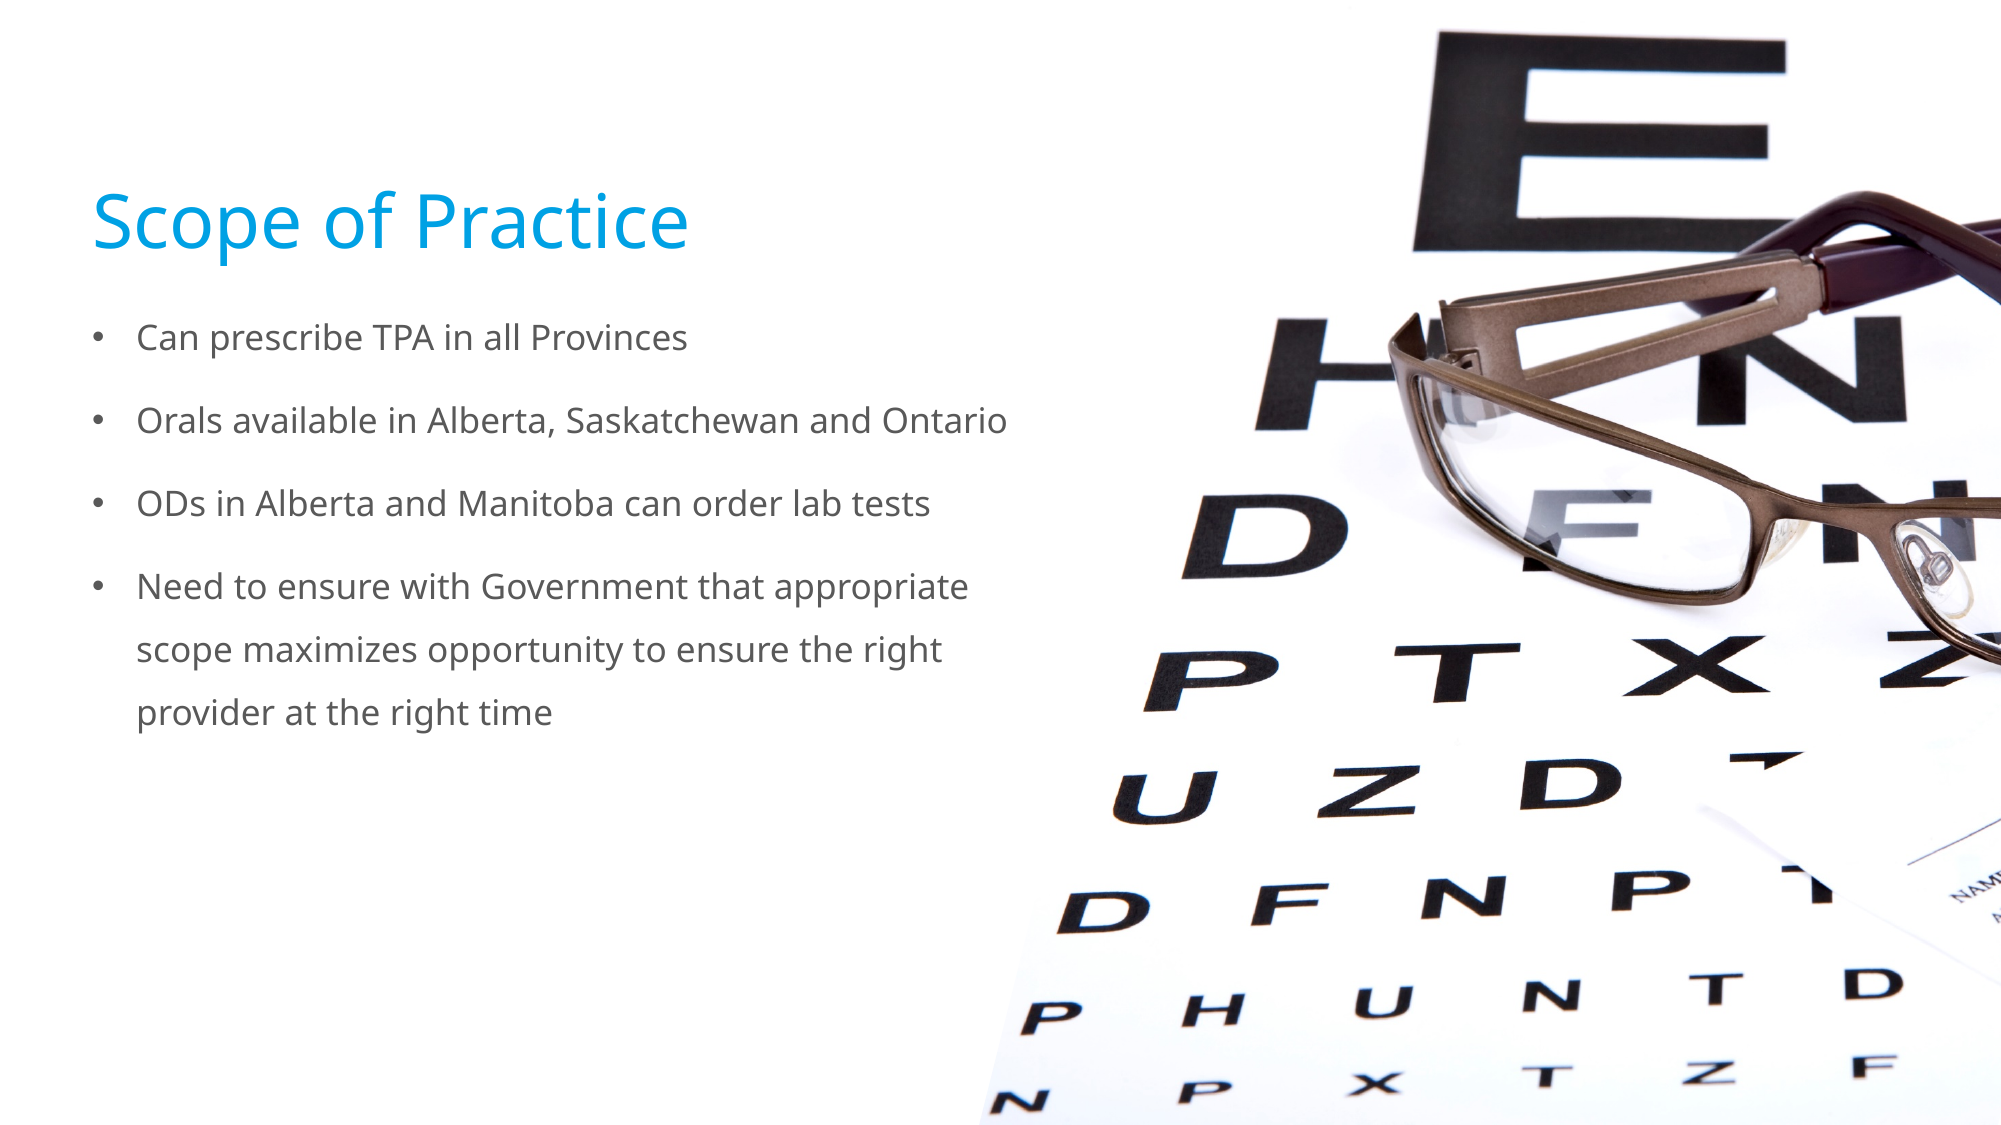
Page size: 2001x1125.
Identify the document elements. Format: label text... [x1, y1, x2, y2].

title Scope of Practice [77, 160, 979, 286]
list Can prescribe TPA in all Provinces Orals available in Alberta, Saskatchewan and Ontario ODs in Alberta and Manitoba can order lab tests Need to ensure with Government that appropriate scope maximizes opportunity to ensure the right provider at the right time [77, 286, 979, 798]
picture [979, 0, 2001, 1125]
